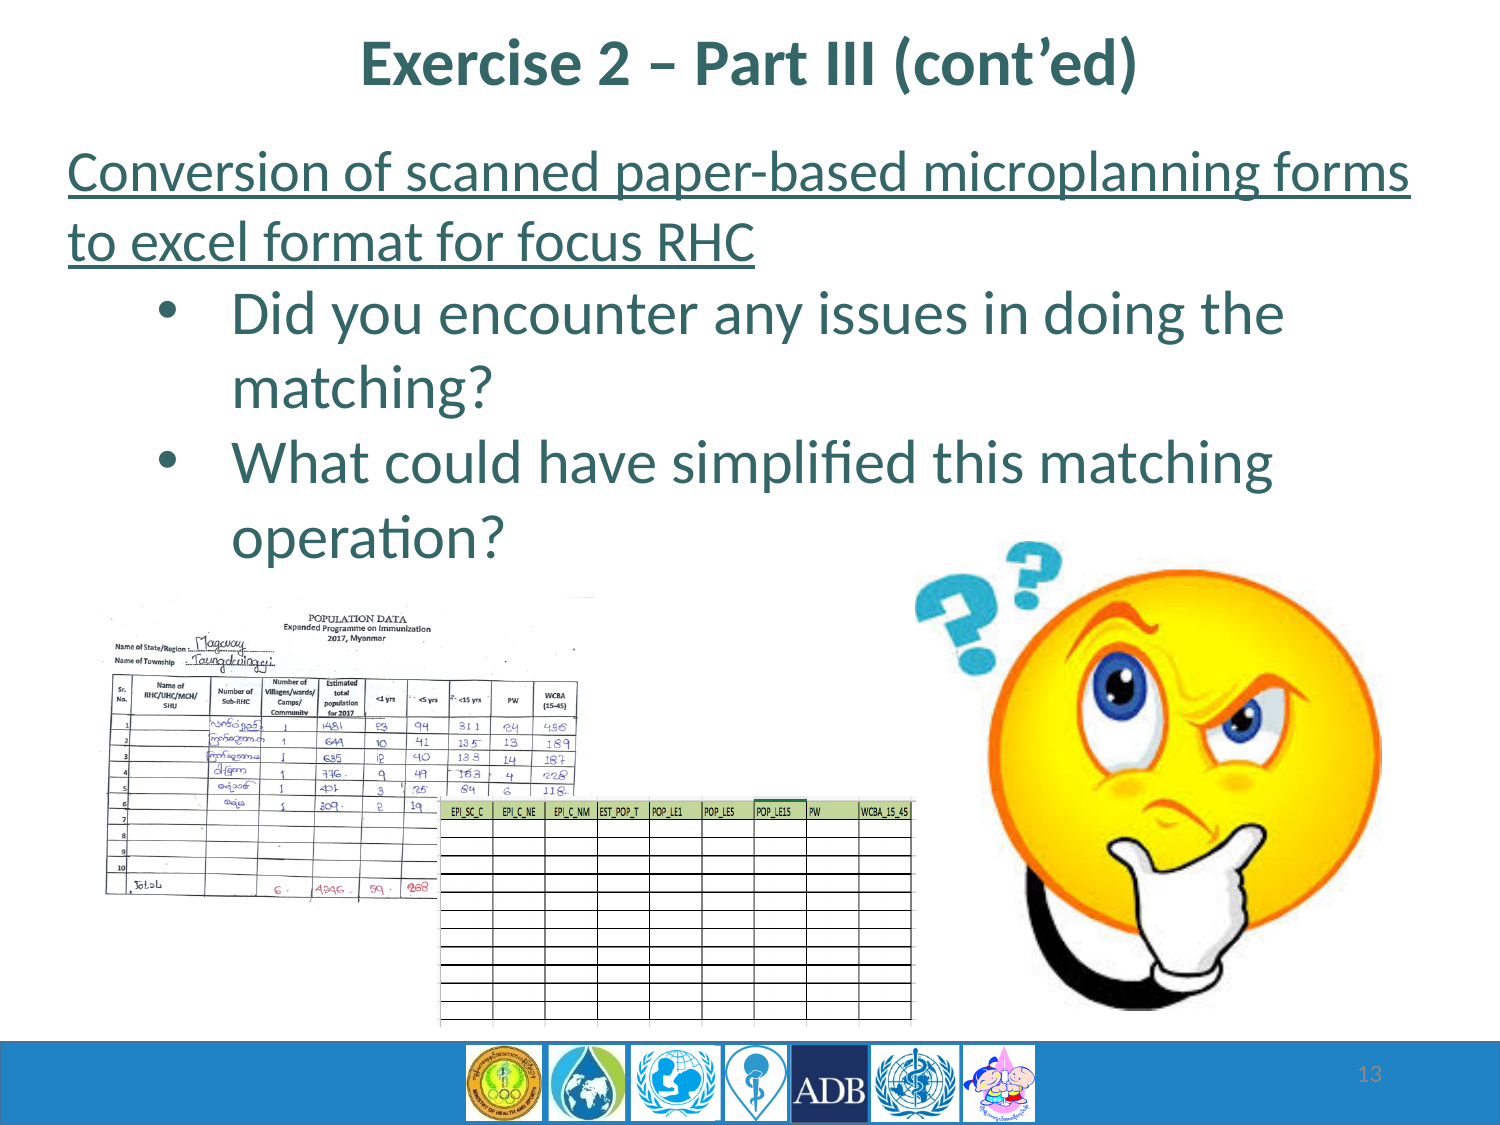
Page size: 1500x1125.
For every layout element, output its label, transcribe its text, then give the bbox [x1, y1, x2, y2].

text_box Conversion of scanned paper-based microplanning forms to excel format for focus RHC [53, 125, 1447, 401]
title Exercise 2 – Part III (cont’ed) [103, 31, 1397, 97]
picture [871, 1045, 960, 1122]
text_box Did you encounter any issues in doing the matching? What could have simplified this matching operation? [64, 264, 1500, 789]
picture [97, 541, 1382, 1027]
slide_number 13 [1059, 1042, 1398, 1103]
picture [725, 1045, 787, 1121]
picture [963, 1045, 1035, 1122]
picture [630, 1045, 715, 1121]
picture [466, 1045, 542, 1121]
picture [548, 1045, 626, 1121]
picture [790, 1045, 868, 1123]
